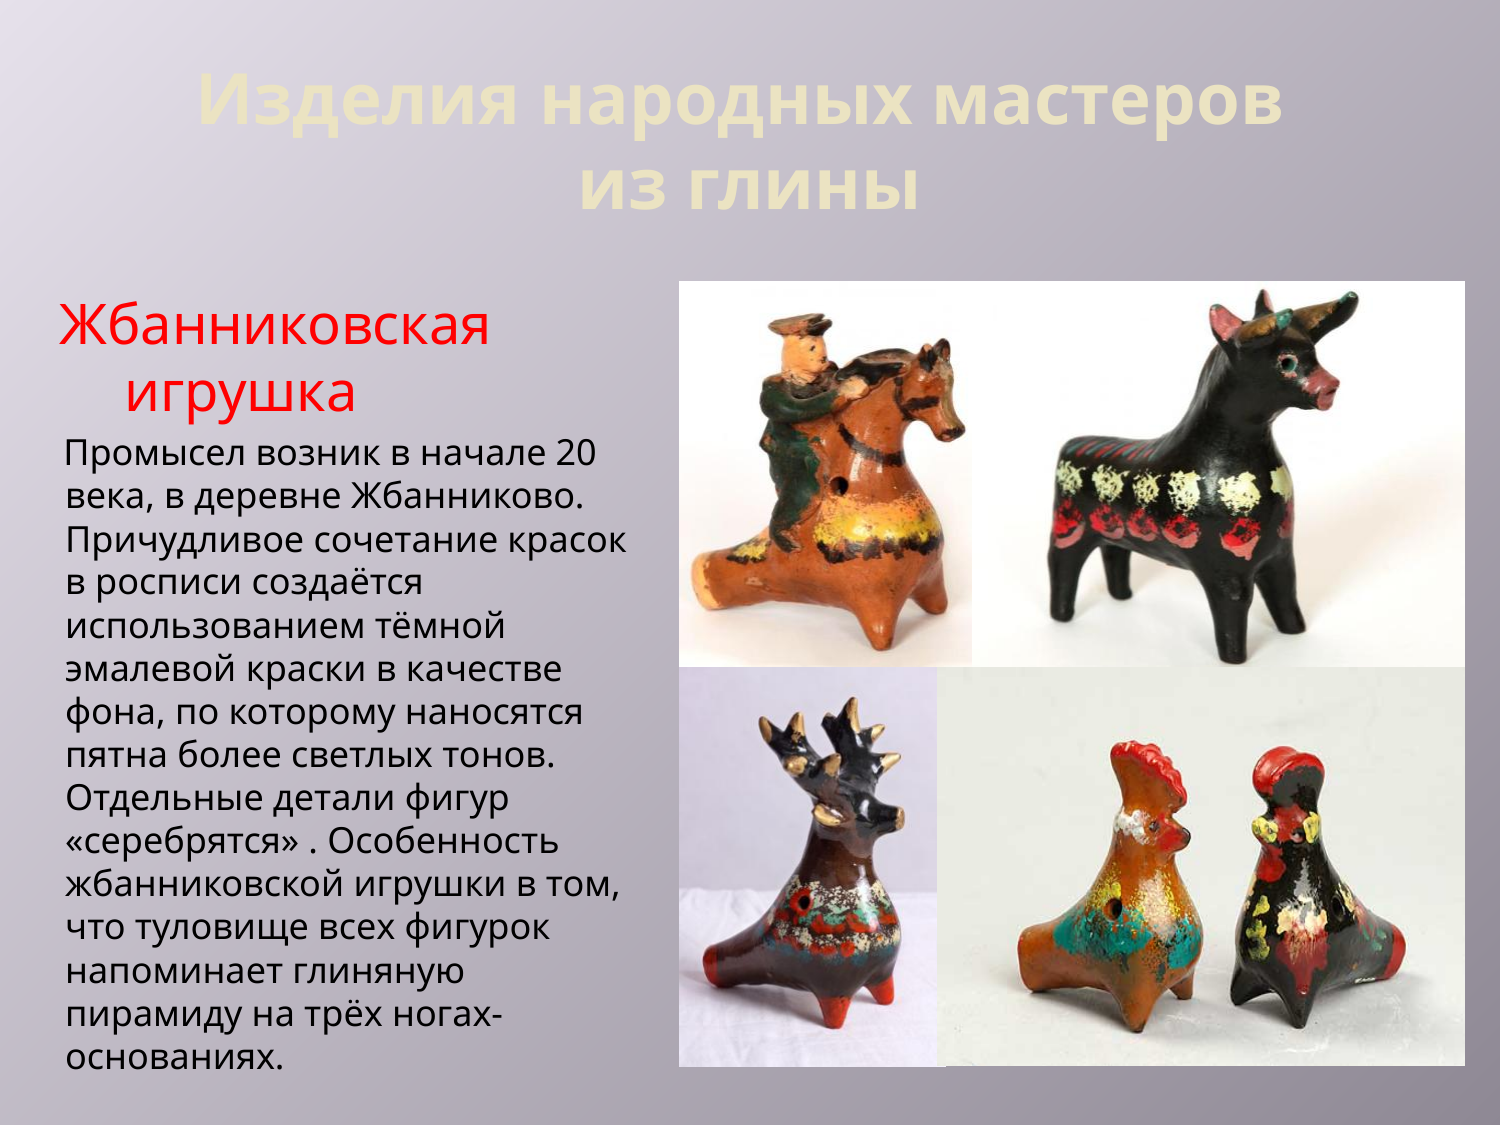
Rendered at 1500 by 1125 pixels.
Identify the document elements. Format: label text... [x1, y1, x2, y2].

title Изделия народных мастеров из глины [75, 45, 1425, 233]
list Жбанниковская игрушка Промысел возник в начале 20 века, в деревне Жбанниково. Причудливое сочетание красок в росписи создаётся использованием тёмной эмалевой краски в качестве фона, по которому наносятся пятна более светлых тонов. Отдельные детали фигур «серебрятся» . Особенность жбанниковской игрушки в том, что туловище всех фигурок напоминает глиняную пирамиду на трёх ногах-основаниях. [23, 281, 657, 1090]
picture [679, 280, 1466, 1067]
